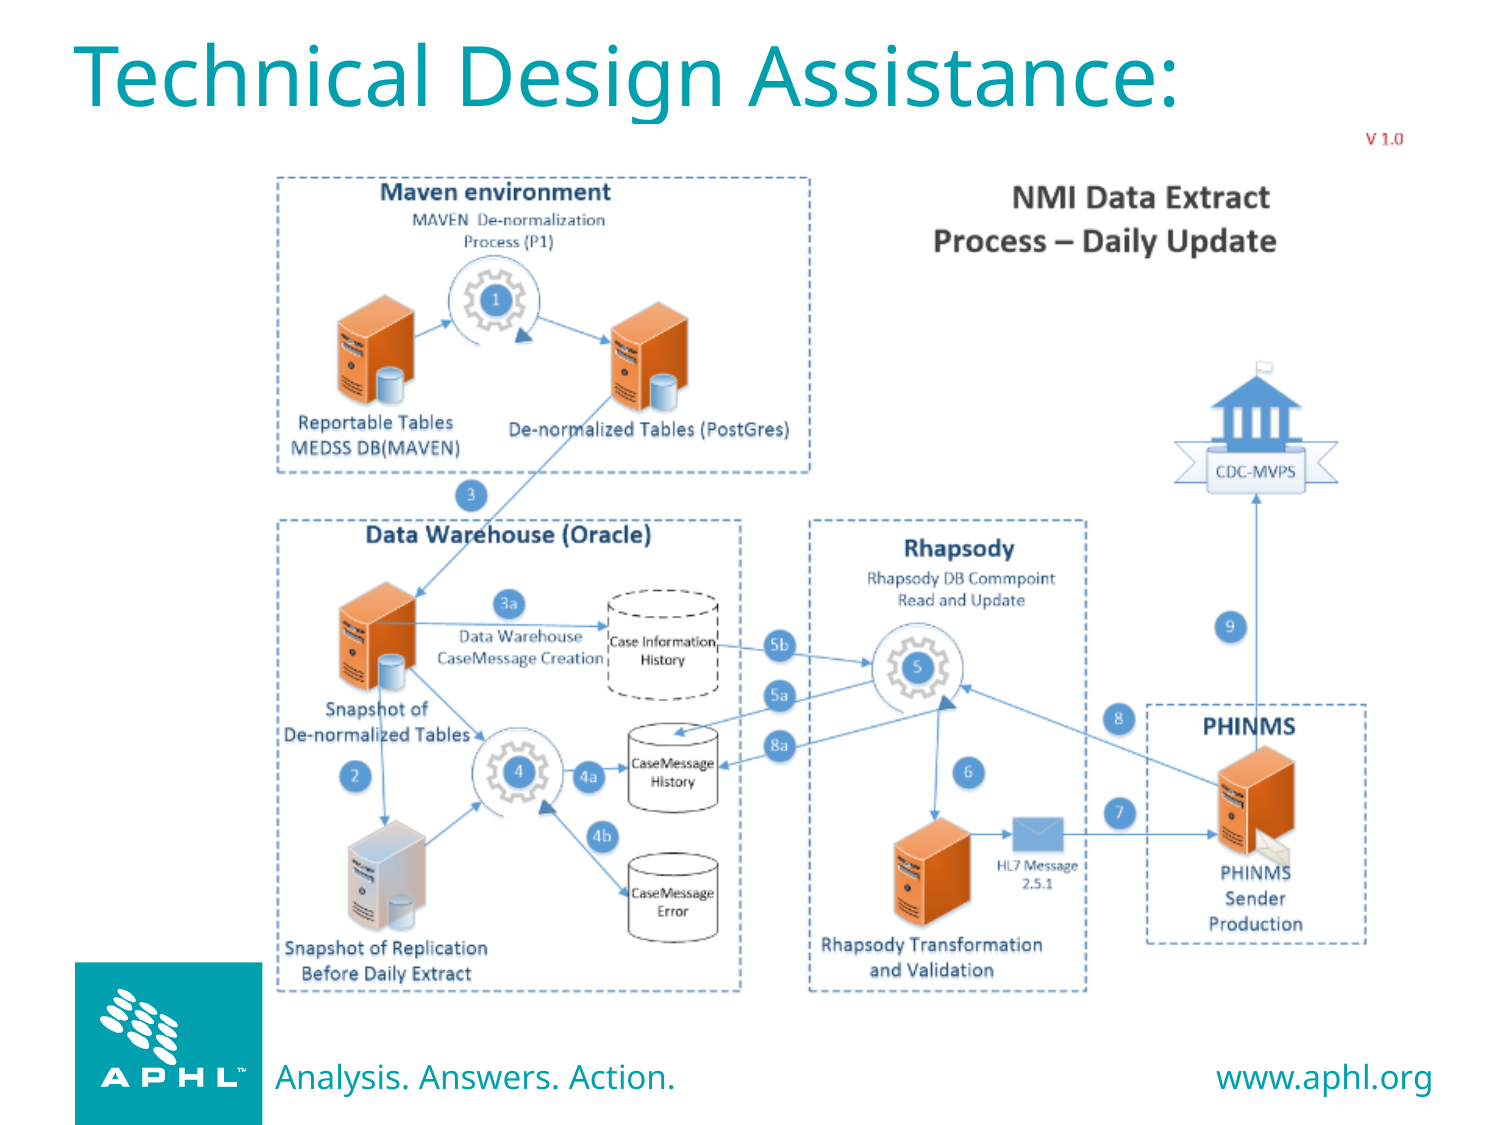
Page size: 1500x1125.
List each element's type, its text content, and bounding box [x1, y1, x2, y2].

picture [99, 987, 247, 1087]
title Technical Design Assistance: [73, 23, 1474, 132]
picture [274, 124, 1407, 996]
